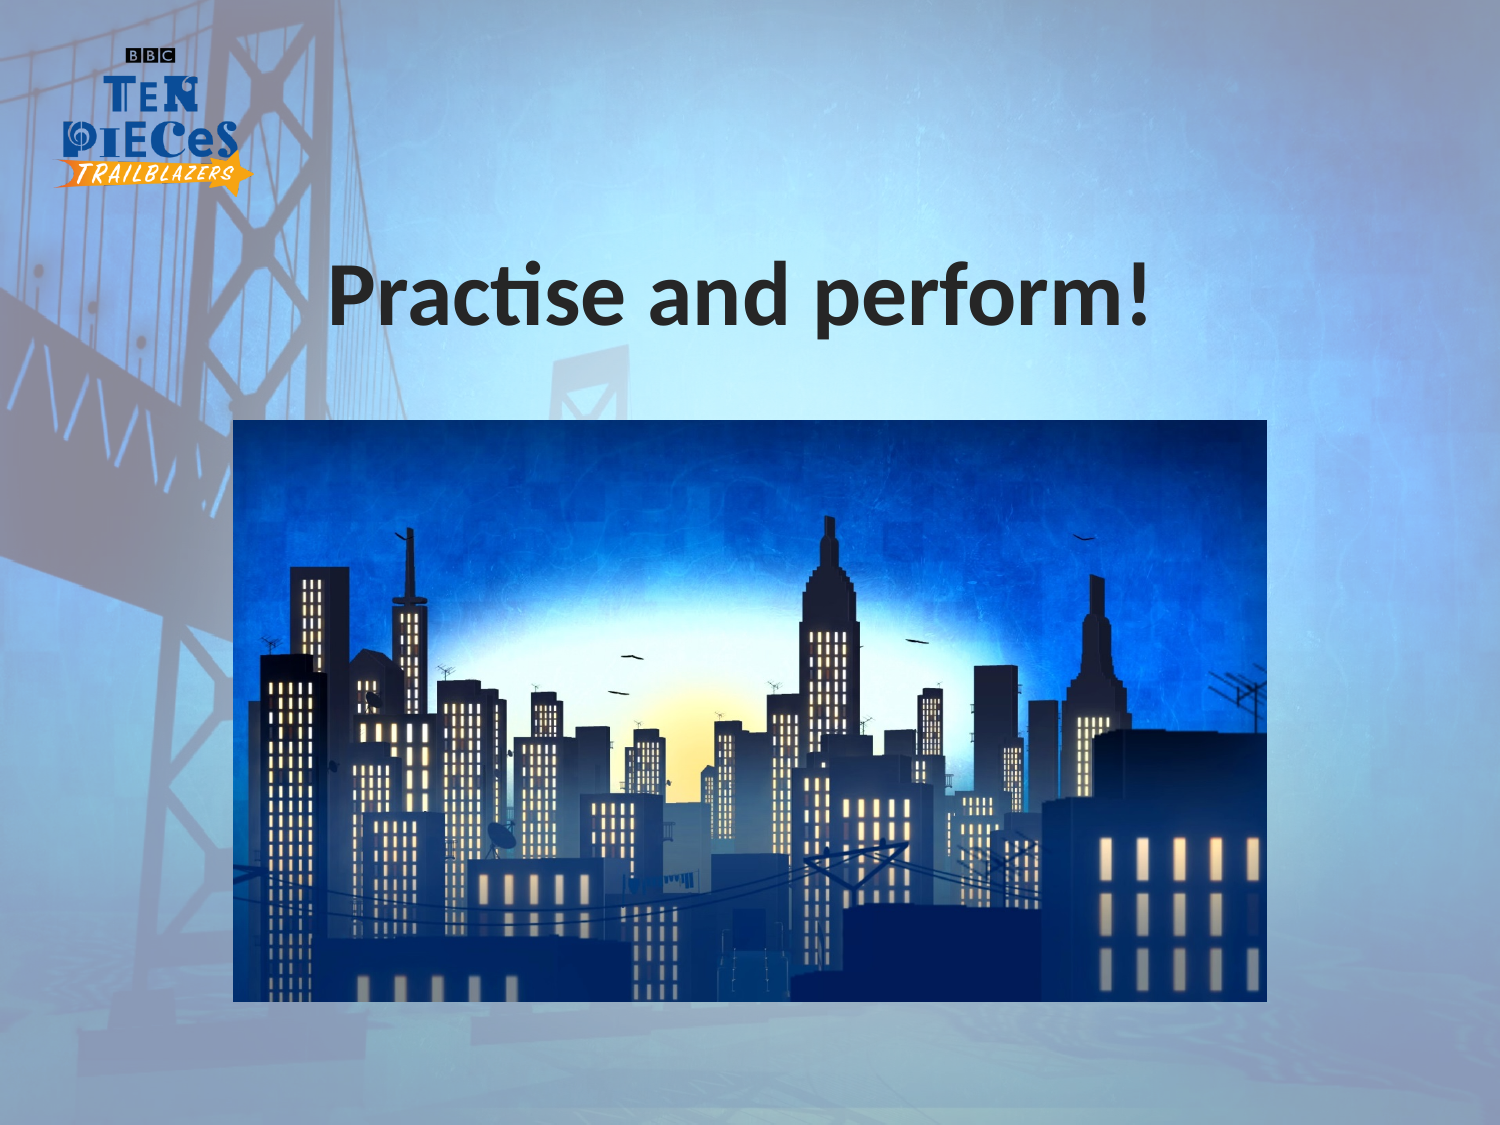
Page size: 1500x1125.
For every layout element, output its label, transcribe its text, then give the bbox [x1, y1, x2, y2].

picture [52, 48, 255, 197]
picture [233, 420, 1267, 1003]
title Practise and perform! [312, 219, 1188, 359]
